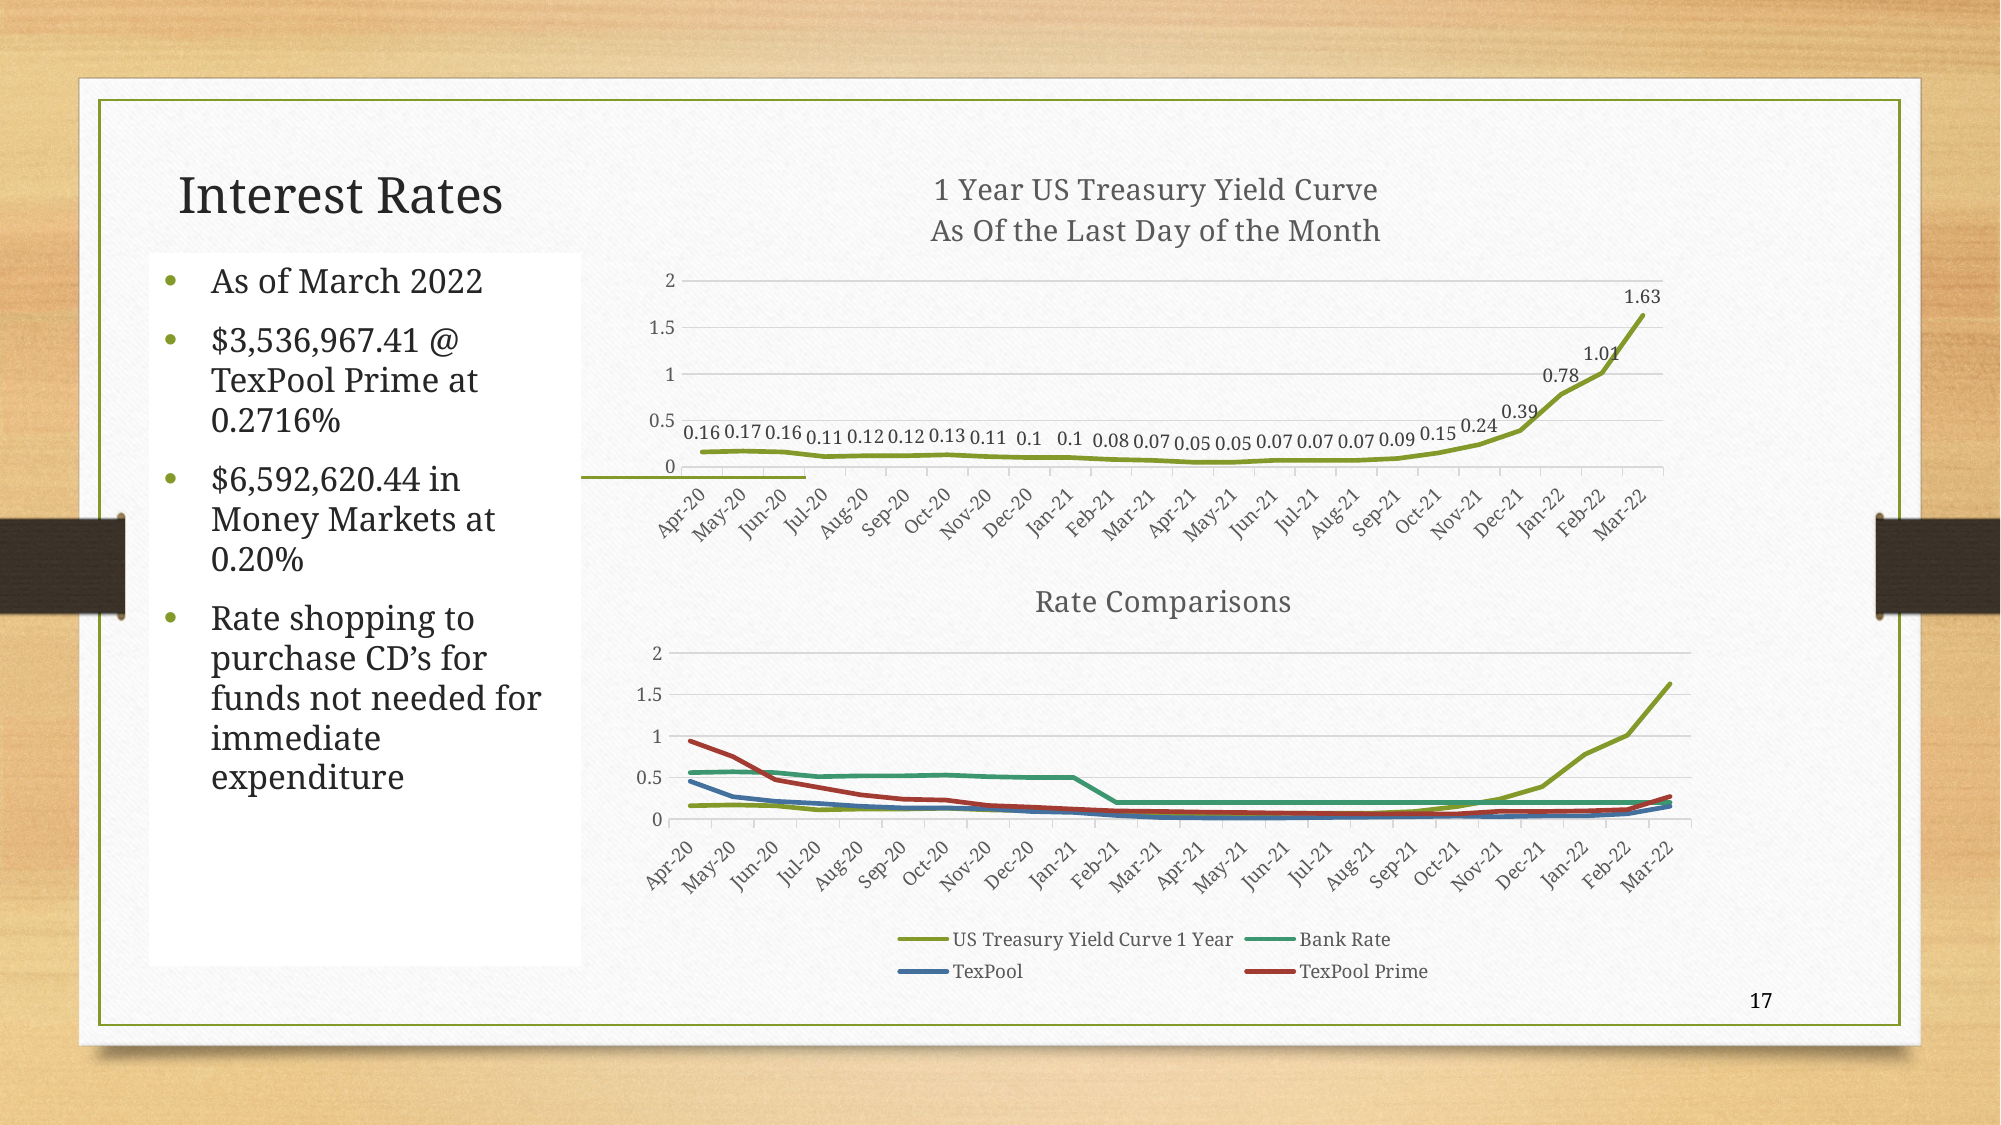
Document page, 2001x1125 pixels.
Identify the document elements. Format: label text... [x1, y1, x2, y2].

slide_number 17 [1698, 979, 1788, 1025]
picture [0, 0, 2001, 1125]
chart [614, 144, 1714, 991]
title Interest Rates [19, 118, 665, 231]
list As of March 2022 $3,536,967.41 @ TexPool Prime at 0.2716% $6,592,620.44 in Money Markets at 0.20% Rate shopping to purchase CD’s for funds not needed for immediate expenditure [148, 253, 582, 967]
